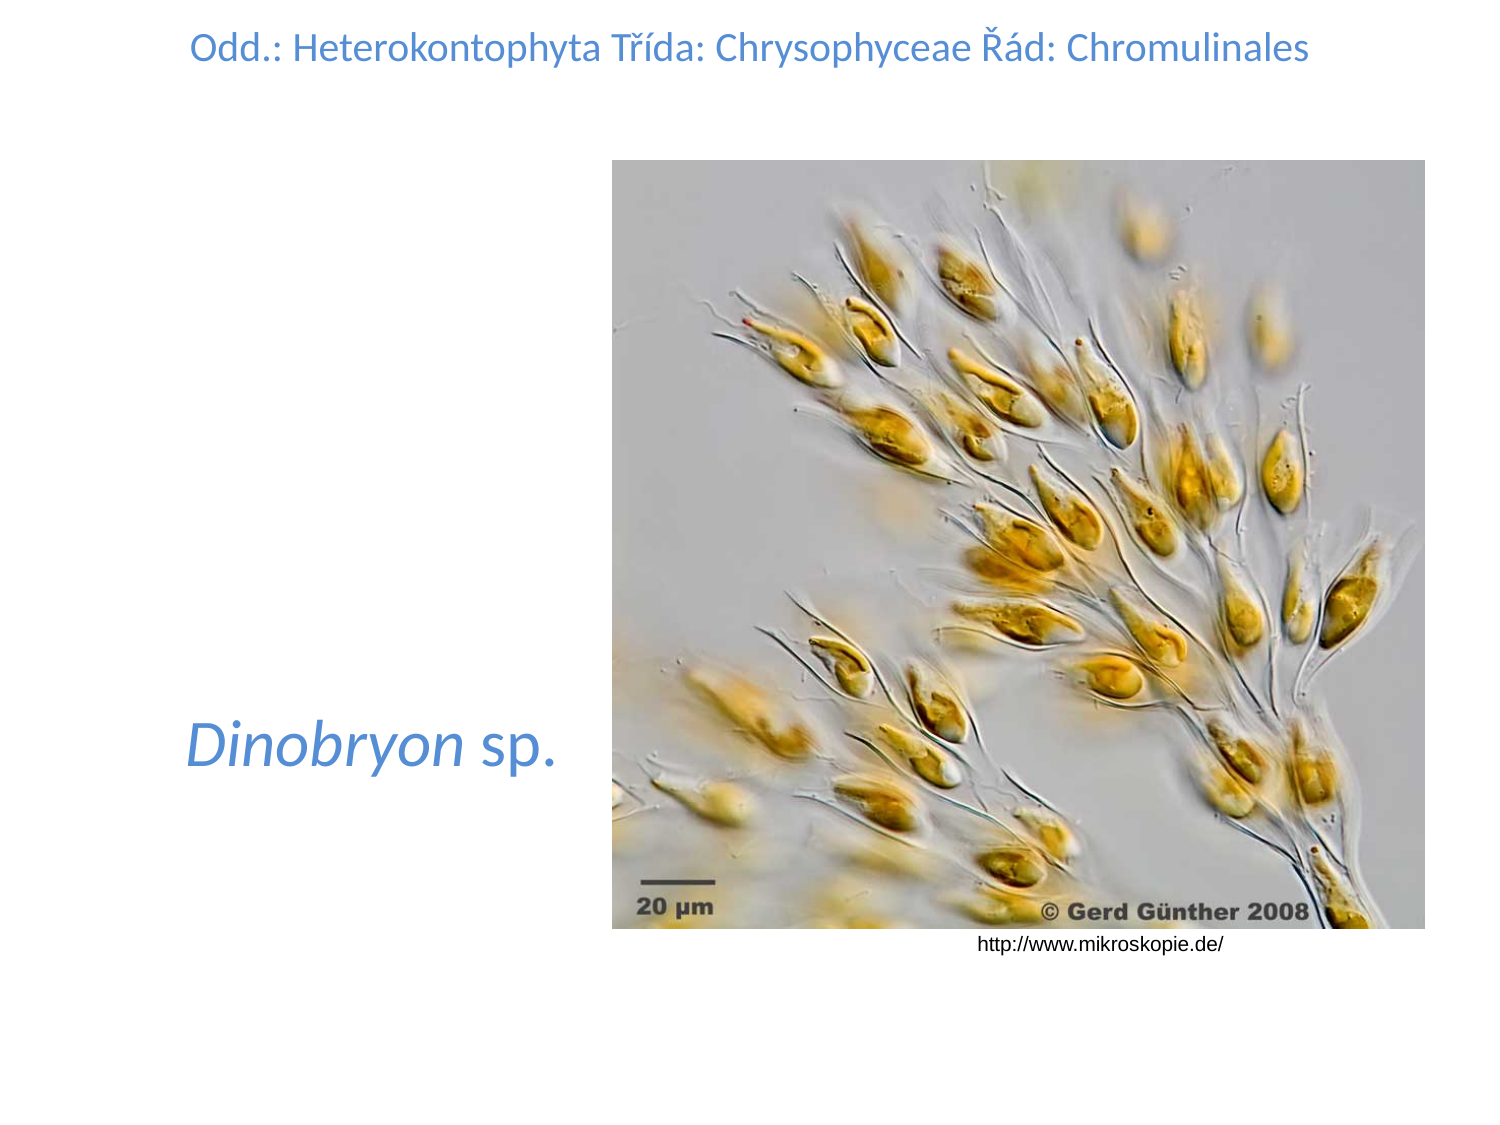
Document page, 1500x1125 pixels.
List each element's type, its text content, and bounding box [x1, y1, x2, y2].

text_box http://www.mikroskopie.de/ [962, 923, 1471, 964]
title Odd.: Heterokontophyta Třída: Chrysophyceae Řád: Chromulinales [41, 0, 1459, 95]
subtitle Dinobryon sp. [29, 692, 607, 827]
picture [612, 160, 1425, 929]
